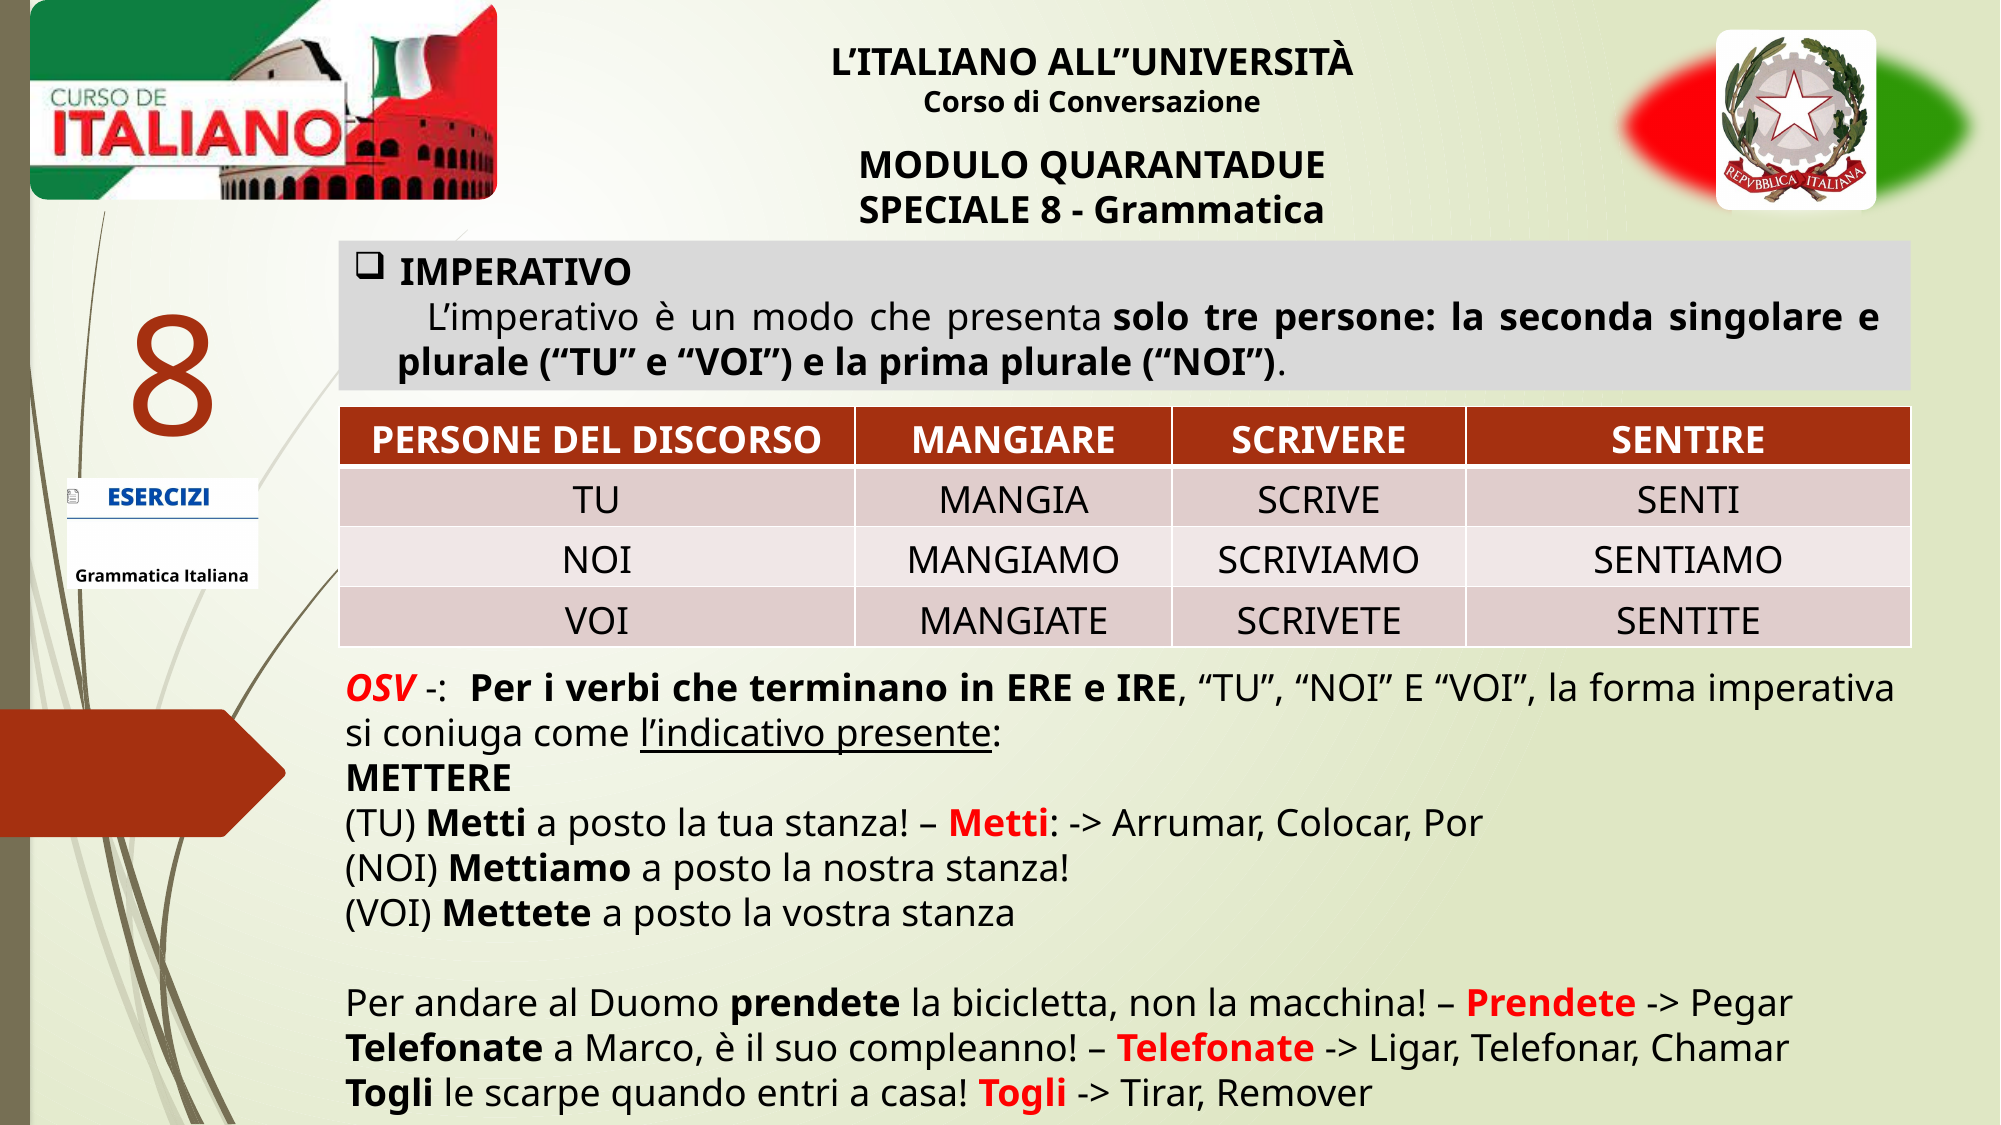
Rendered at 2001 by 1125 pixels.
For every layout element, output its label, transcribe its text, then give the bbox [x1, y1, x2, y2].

table_cell SENTI [1467, 469, 1910, 526]
picture [1601, 26, 1991, 227]
picture [66, 478, 259, 589]
table_header PERSONE DEL DISCORSO [340, 407, 854, 464]
table_cell VOI [340, 587, 854, 646]
table_cell TU [340, 469, 854, 526]
table_cell MANGIA [856, 469, 1171, 526]
table_header SENTIRE [1467, 407, 1910, 464]
table_cell MANGIATE [856, 587, 1171, 646]
text_box L’ITALIANO ALL”UNIVERSITÀ Corso di Conversazione [777, 30, 1408, 126]
table_header MANGIARE [856, 407, 1171, 464]
text_box 8 [110, 261, 204, 477]
text_box [204, 393, 1734, 454]
table_cell SCRIVE [1173, 469, 1465, 526]
text_box MODULO QUARANTADUE SPECIALE 8 - Grammatica [813, 133, 1371, 238]
table_header SCRIVERE [1173, 407, 1465, 464]
text_box OSV -: Per i verbi che terminano in ERE e IRE, “TU”, “NOI” E “VOI”, la forma imperativa si coniuga come l’indicativo presente: METTERE (TU) Metti a posto la tua stanza! – Metti: -> Arrumar, Colocar, Por (NOI) Mettiamo a posto la nostra stanza! (VOI) Mettete a posto la vostra stanza Per andare al Duomo prendete la bicicletta, non la macchina! – Prendete -> Pegar Telefonate a Marco, è il suo compleanno! – Telefonate -> Ligar, Telefonar, Chamar Togli le scarpe quando entri a casa! Togli -> Tirar, Remover [330, 656, 1911, 1122]
table_cell SCRIVIAMO [1173, 527, 1465, 586]
text_box IMPERATIVO L’imperativo è un modo che presenta solo tre persone: la seconda singolare e plurale (“TU” e “VOI”) e la prima plurale (“NOI”). [338, 240, 1911, 391]
table_cell SCRIVETE [1173, 587, 1465, 646]
table_cell SENTITE [1467, 587, 1910, 646]
table_cell NOI [340, 527, 854, 586]
picture [29, 0, 498, 200]
table_cell MANGIAMO [856, 527, 1171, 586]
table_cell SENTIAMO [1467, 527, 1910, 586]
